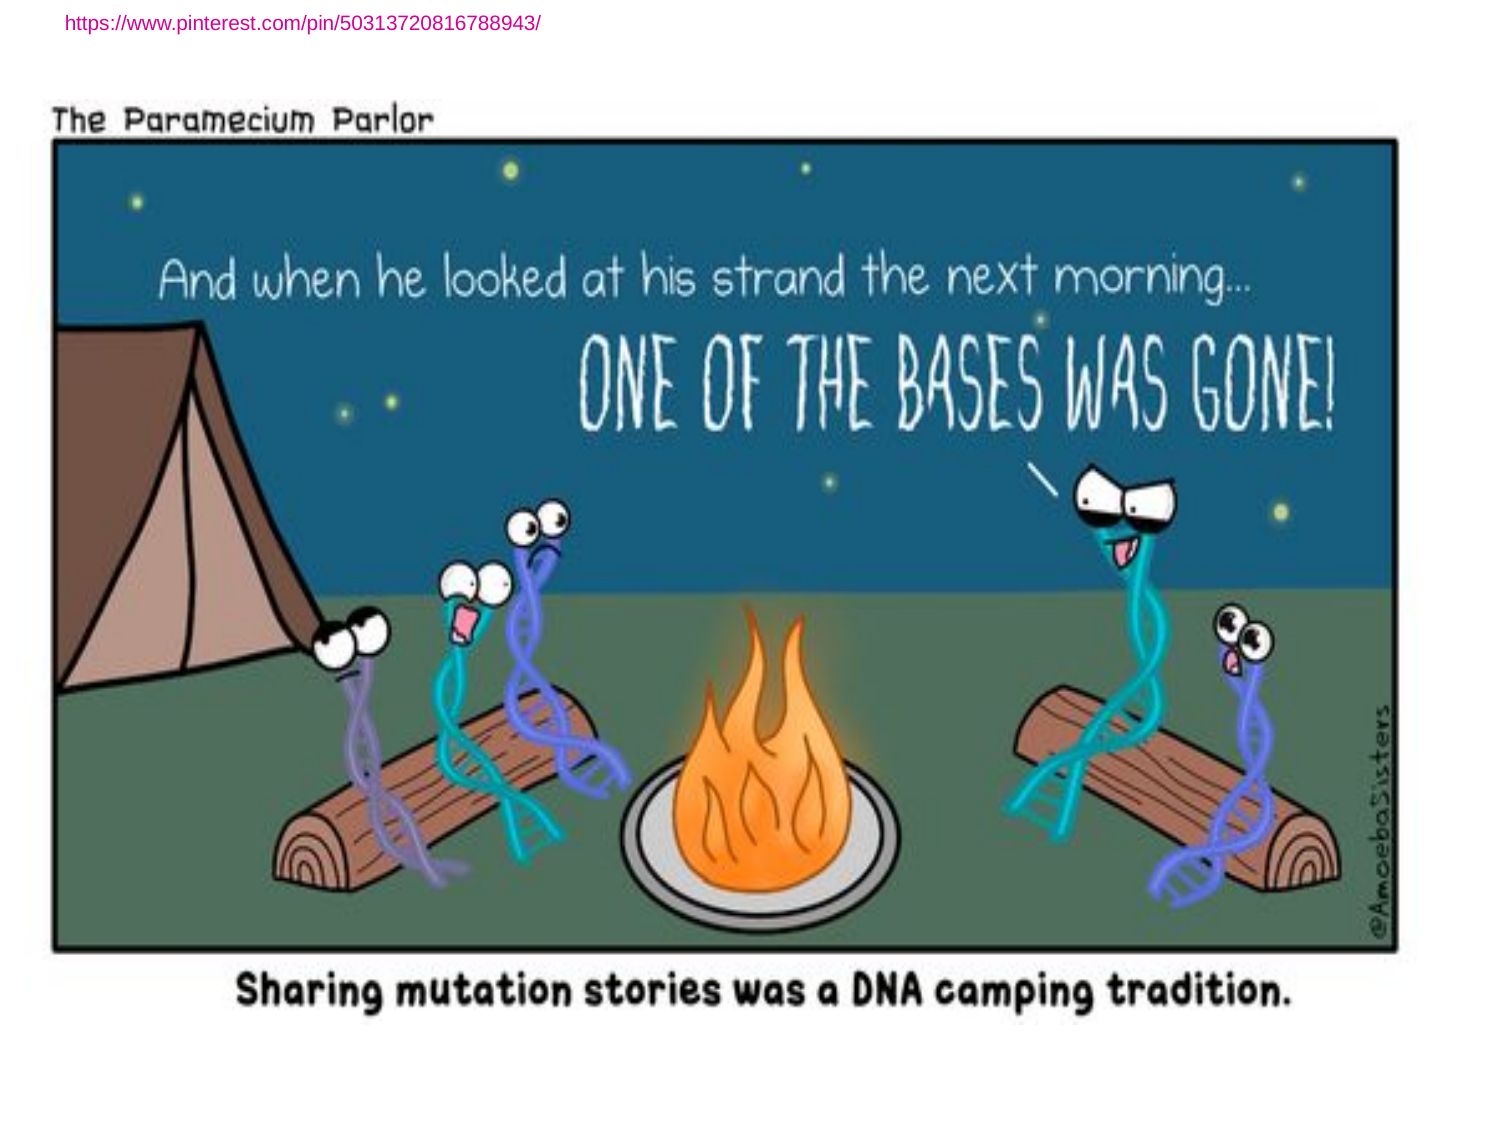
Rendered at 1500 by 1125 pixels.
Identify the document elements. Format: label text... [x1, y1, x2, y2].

picture [24, 99, 1427, 1026]
text_box https://www.pinterest.com/pin/50313720816788943/ [50, 2, 1050, 43]
